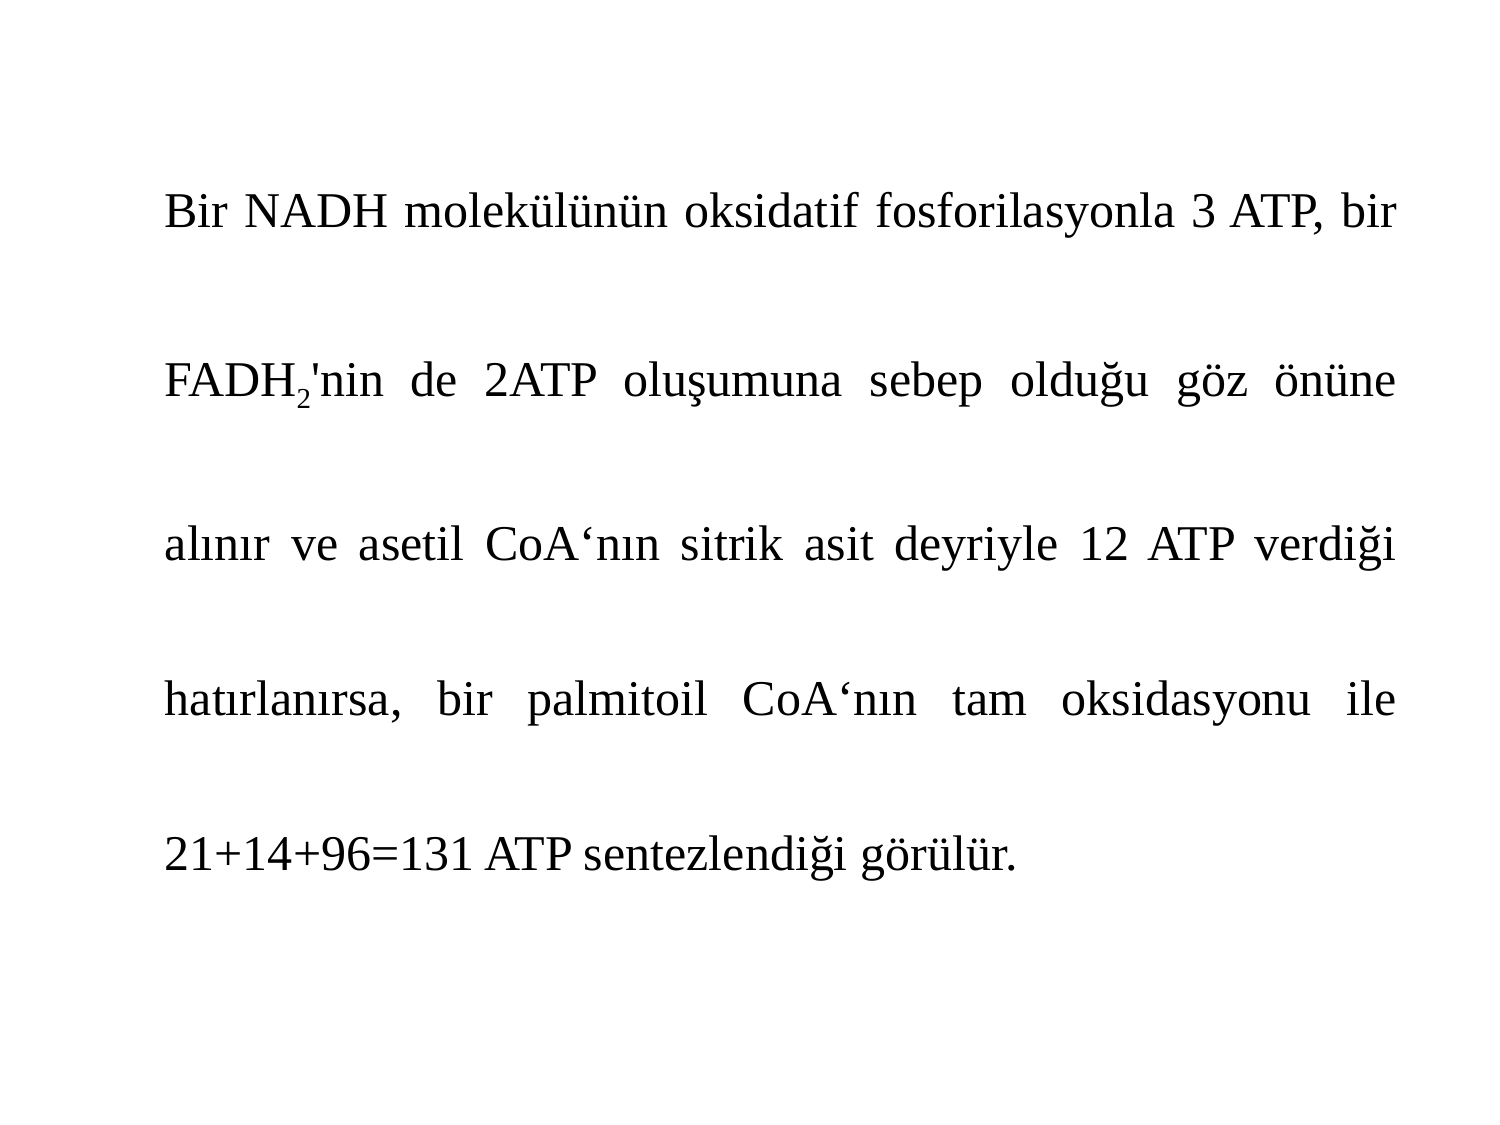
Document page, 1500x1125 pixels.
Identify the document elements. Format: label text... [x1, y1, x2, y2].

text_box Bir NADH molekülünün oksidatif fosforilasyonla 3 ATP, bir FADH2'nin de 2ATP oluşumuna sebep olduğu göz önüne alınır ve asetil CoA‘nın sitrik asit deyriyle 12 ATP verdiği hatırlanırsa, bir palmitoil CoA‘nın tam oksidasyonu ile 21+14+96=131 ATP sentezlendiği görülür. [0, 75, 1413, 1021]
